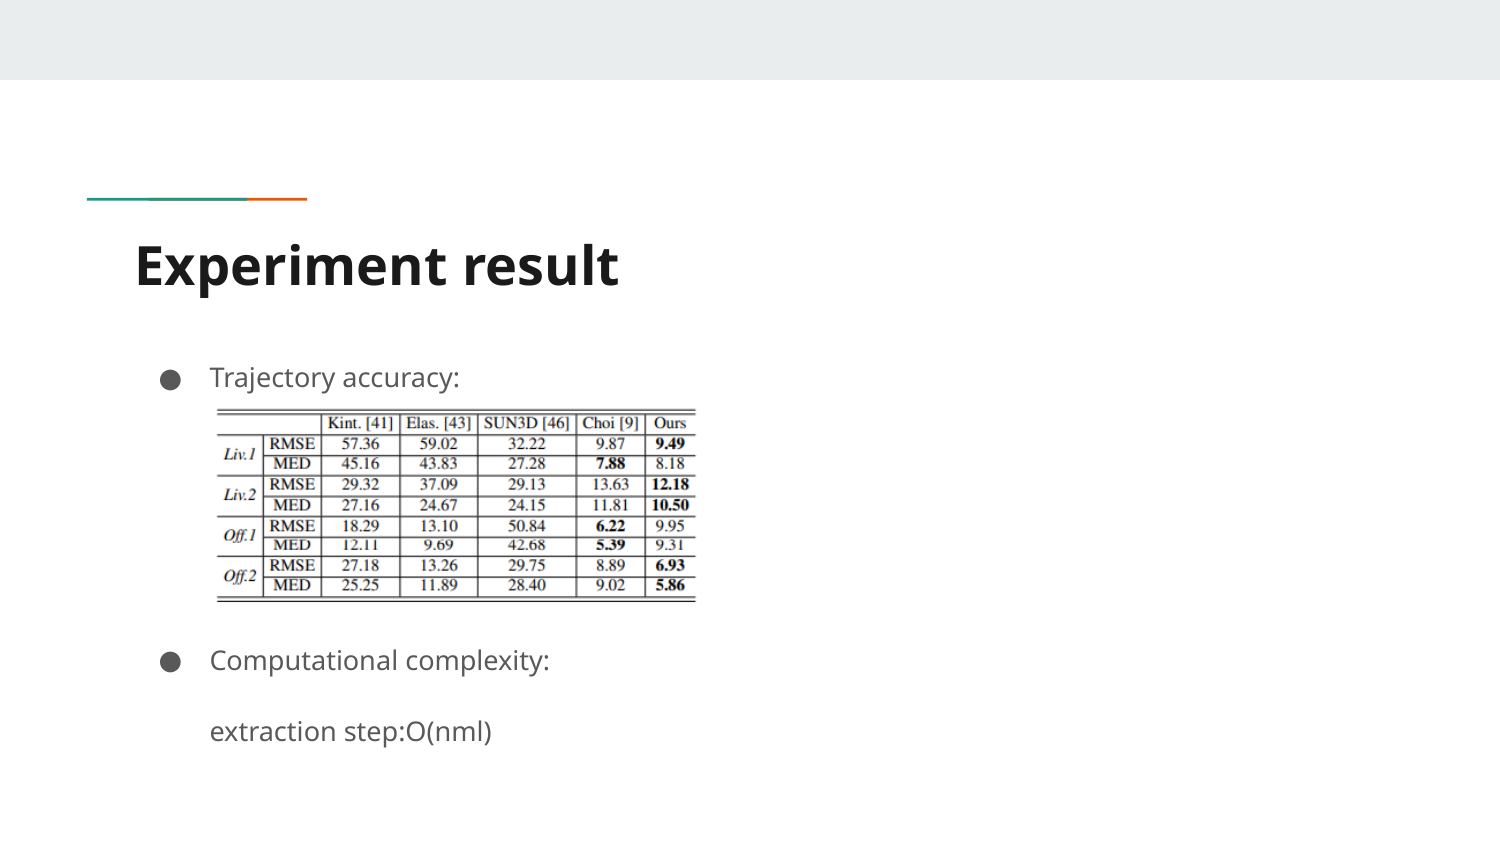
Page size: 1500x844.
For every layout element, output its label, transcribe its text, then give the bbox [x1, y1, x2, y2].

picture [209, 404, 708, 610]
list Trajectory accuracy: Computational complexity: extraction step:O(nml) [119, 341, 1381, 712]
title Experiment result [119, 216, 1381, 305]
